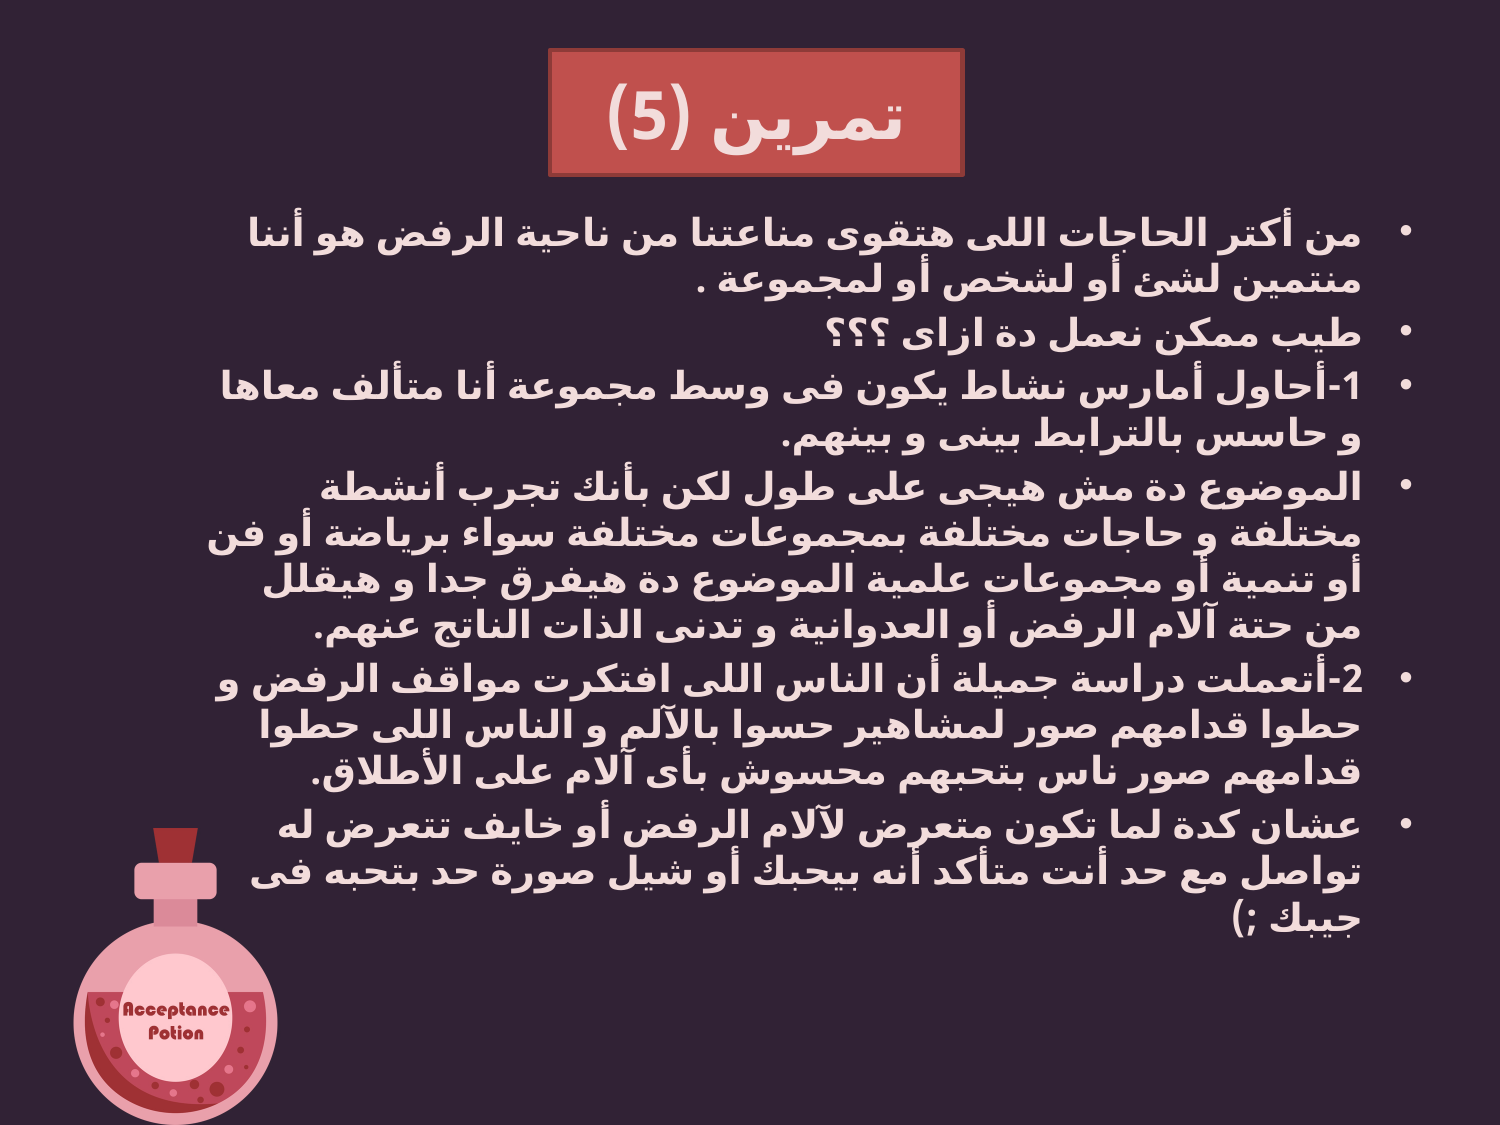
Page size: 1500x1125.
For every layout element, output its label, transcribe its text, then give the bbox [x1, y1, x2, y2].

list من أكتر الحاجات اللى هتقوى مناعتنا من ناحية الرفض هو أننا منتمين لشئ أو لشخص أو لمجموعة . طيب ممكن نعمل دة ازاى ؟؟؟ 1- أحاول أمارس نشاط يكون فى وسط مجموعة أنا متألف معاها و حاسس بالترابط بينى و بينهم. الموضوع دة مش هيجى على طول لكن بأنك تجرب أنشطة مختلفة و حاجات مختلفة بمجموعات مختلفة سواء برياضة أو فن أو تنمية أو مجموعات علمية الموضوع دة هيفرق جدا و هيقلل من حتة آلام الرفض أو العدوانية و تدنى الذات الناتج عنهم. 2- أتعملت دراسة جميلة أن الناس اللى افتكرت مواقف الرفض و حطوا قدامهم صور لمشاهير حسوا بالآلم و الناس اللى حطوا قدامهم صور ناس بتحبهم محسوش بأى آلام على الأطلاق. عشان كدة لما تكون متعرض لآلام الرفض أو خايف تتعرض له تواصل مع حد أنت متأكد أنه بيحبك أو شيل صورة حد بتحبه فى جيبك ;) [187, 200, 1425, 1013]
picture [0, 0, 1500, 1125]
title تمرين (5) [548, 48, 965, 177]
